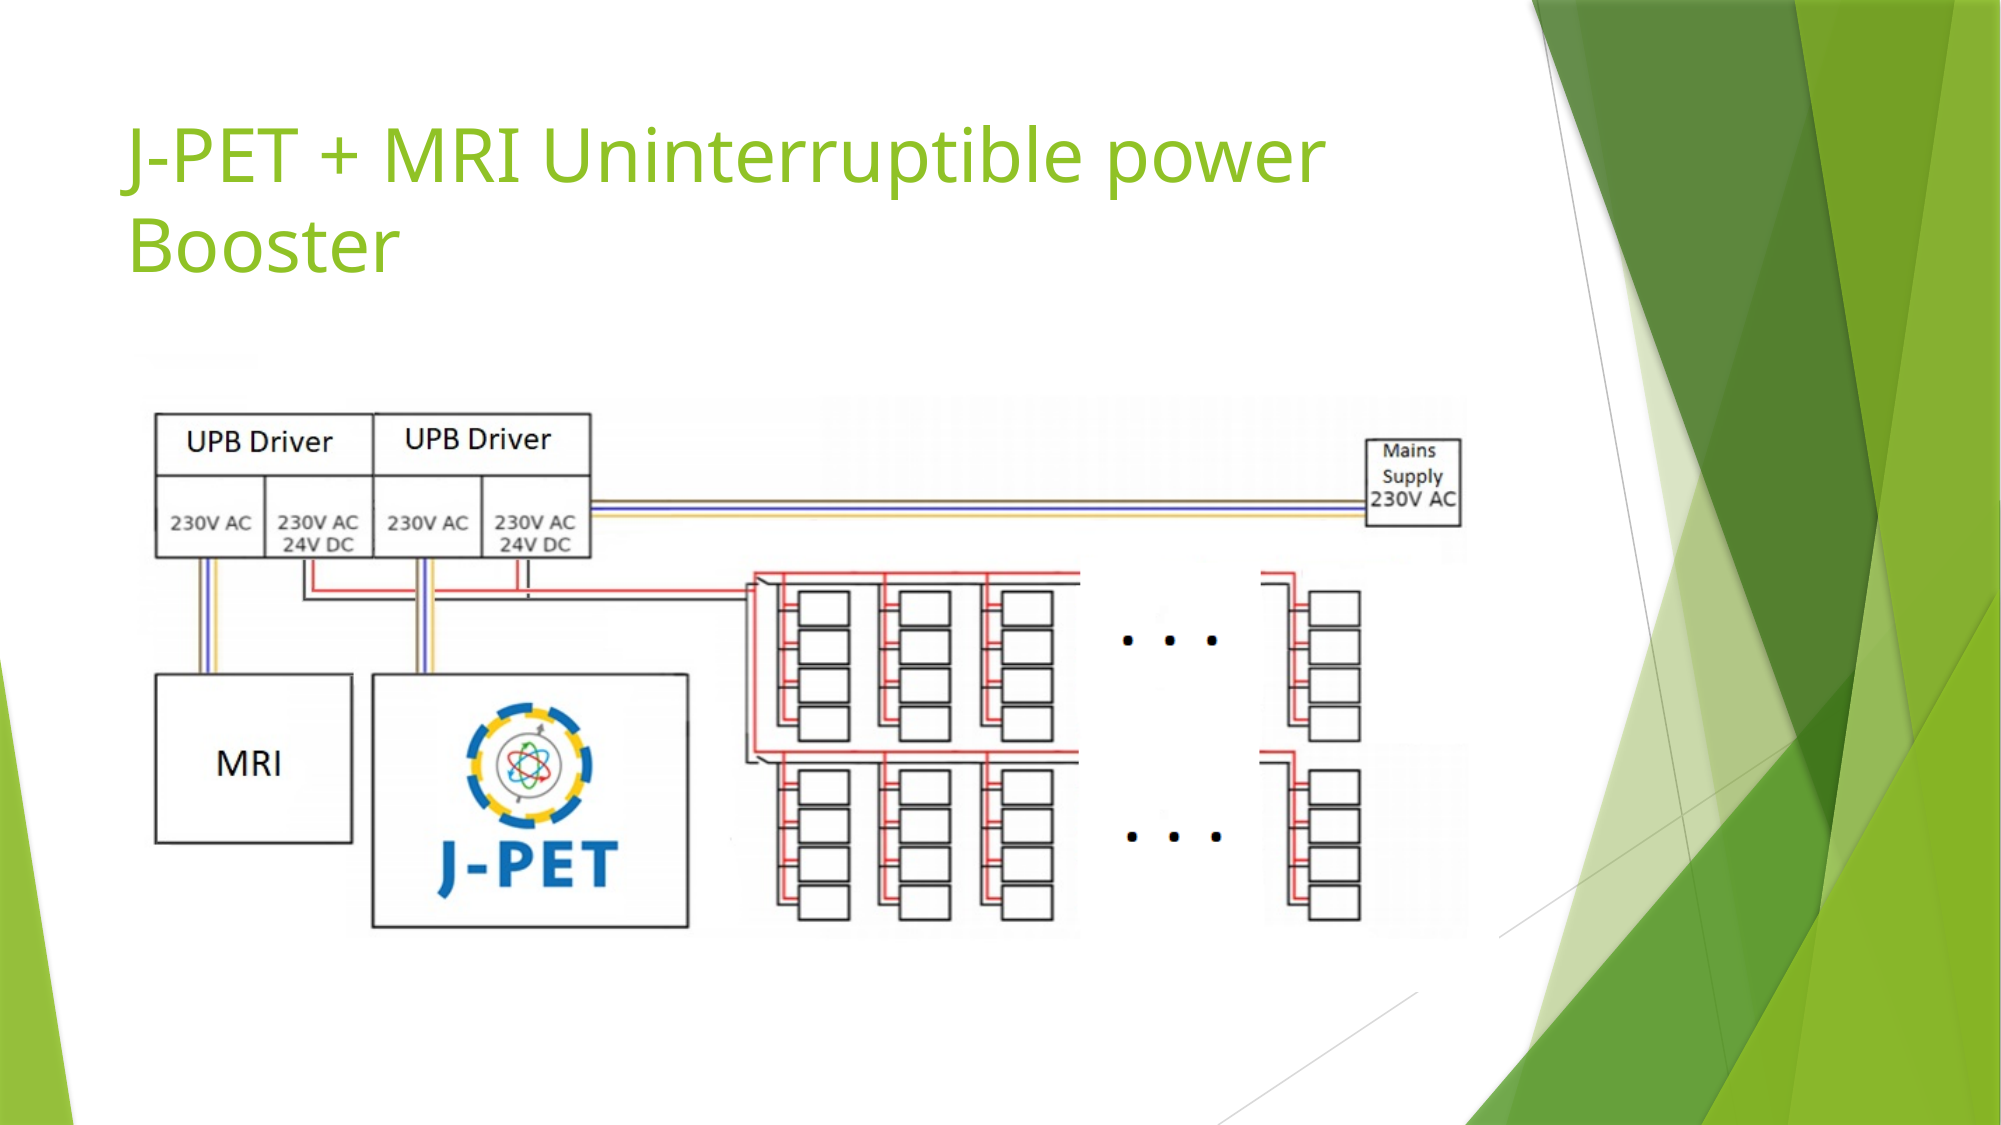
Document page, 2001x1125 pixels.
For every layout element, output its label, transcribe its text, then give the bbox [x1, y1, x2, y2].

title J-PET + MRI Uninterruptible power Booster [111, 99, 1623, 317]
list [133, 353, 1499, 992]
